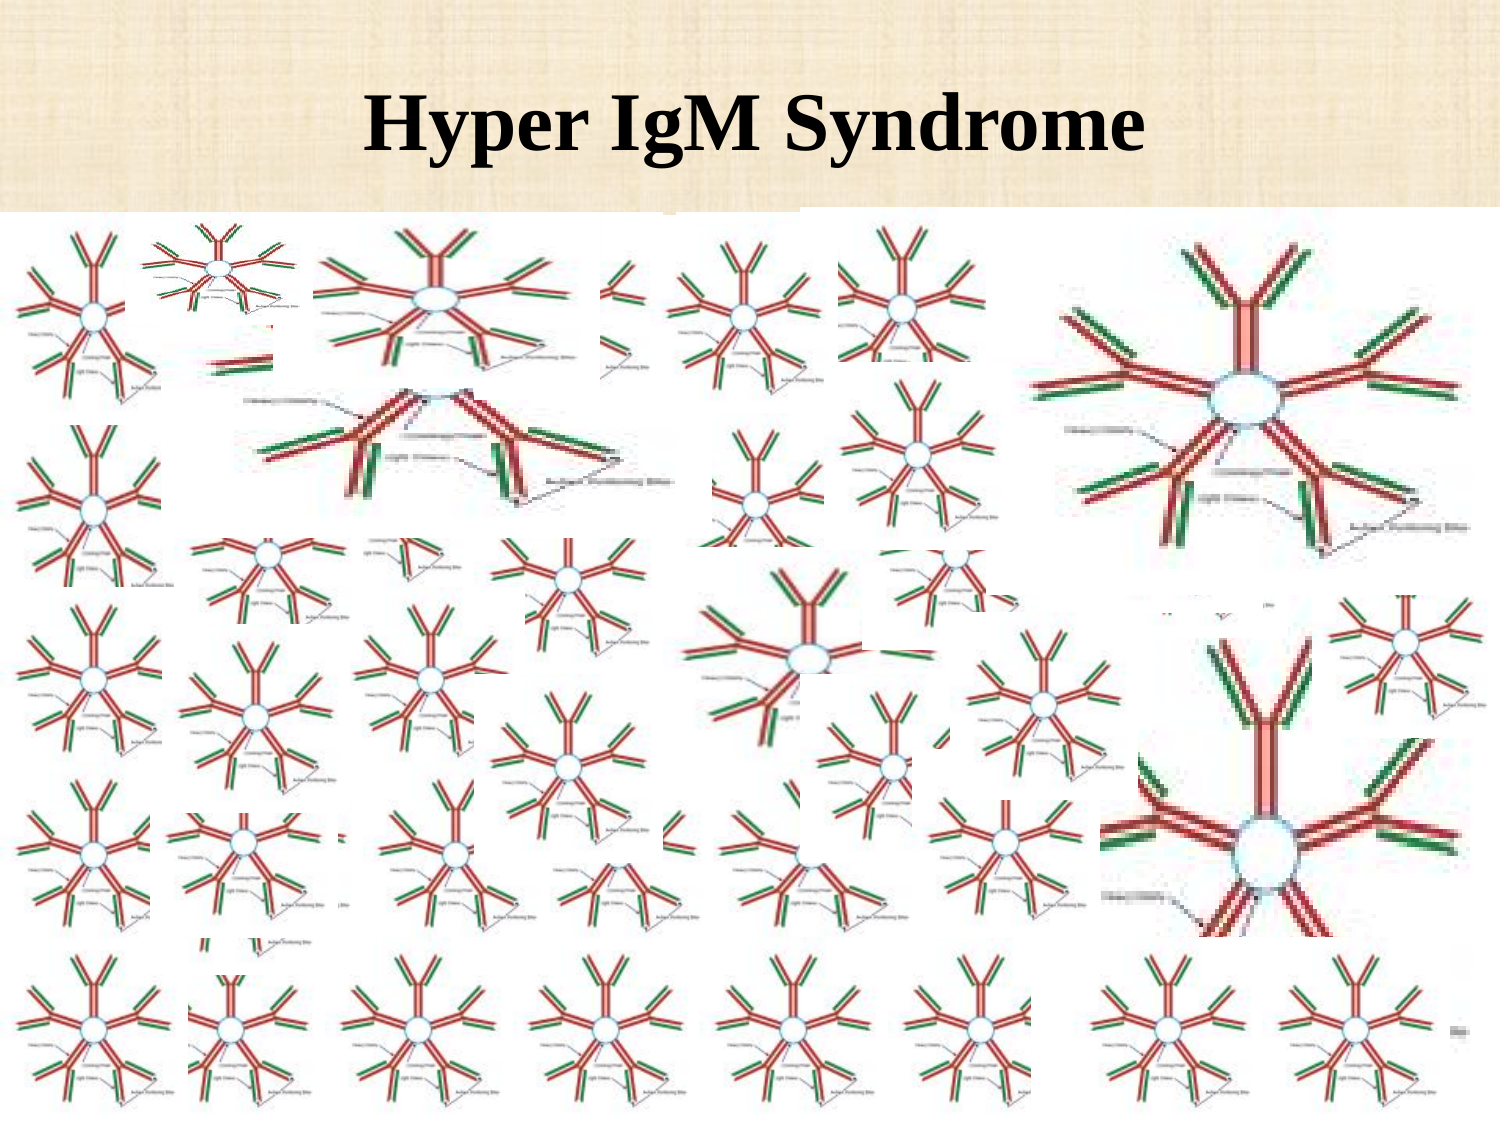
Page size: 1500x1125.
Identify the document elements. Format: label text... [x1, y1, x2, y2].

text_box Hyper IgM Syndrome [5, 60, 1500, 215]
picture [0, 207, 1500, 1125]
